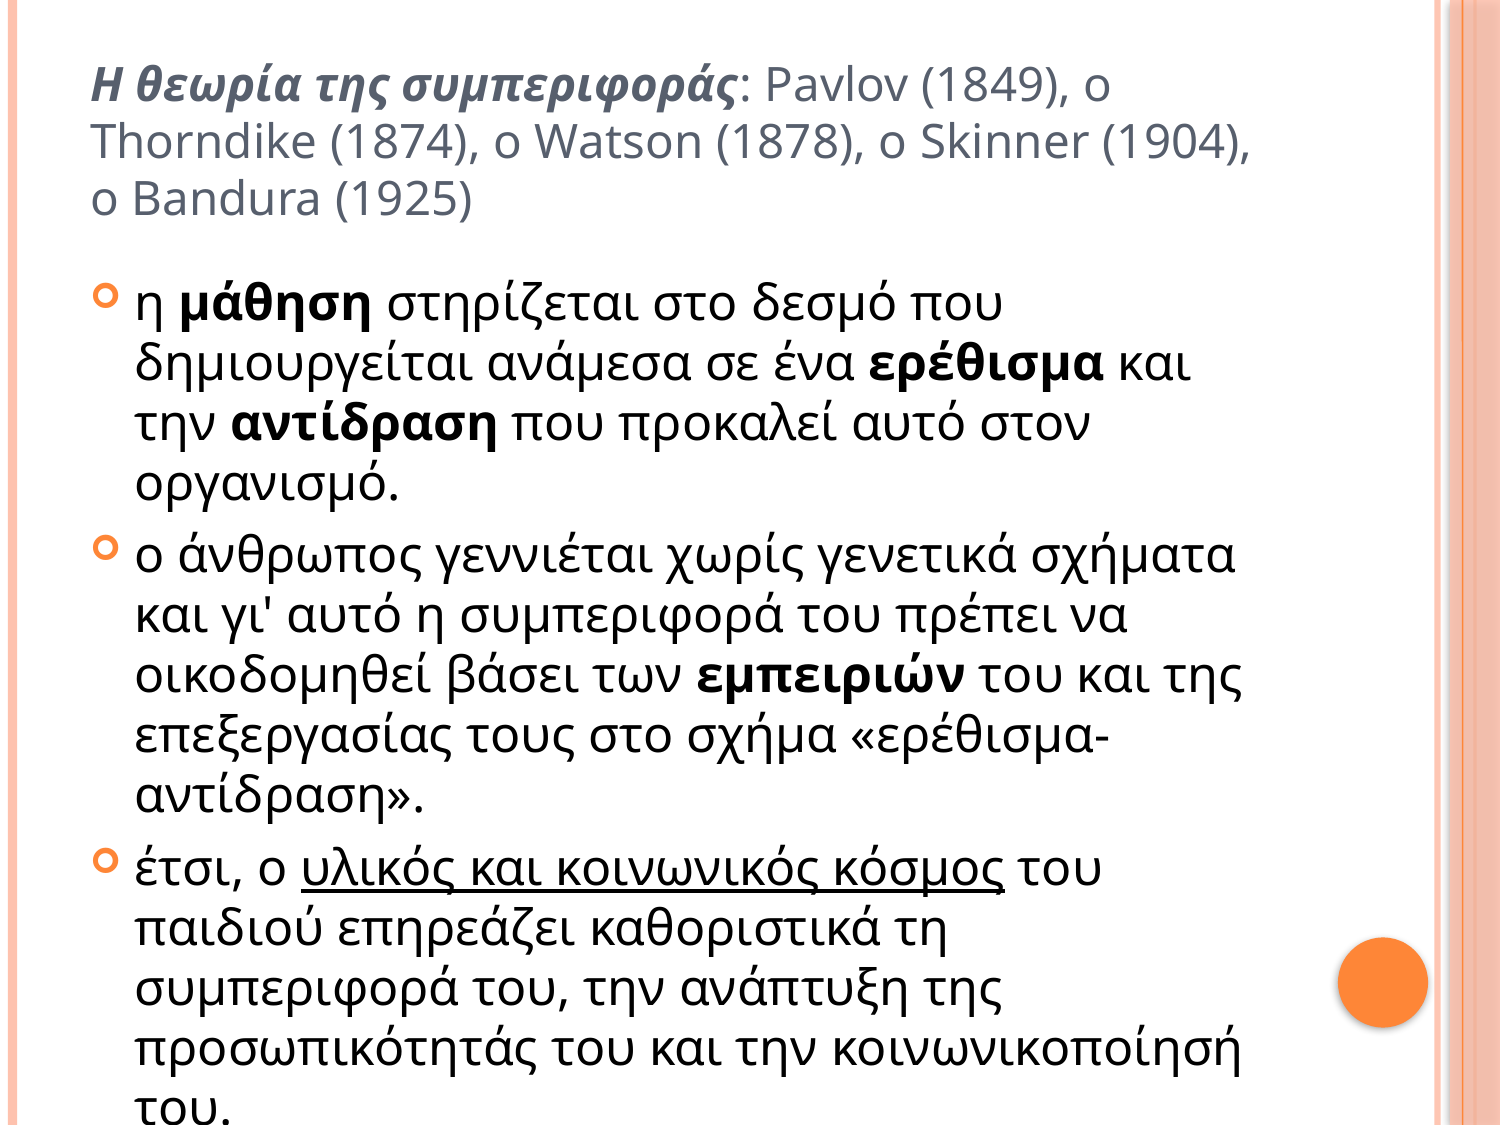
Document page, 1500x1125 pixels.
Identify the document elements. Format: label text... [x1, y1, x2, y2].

list η μάθηση στηρίζεται στο δεσμό που δημιουργείται ανάμεσα σε ένα ερέθισμα και την αντίδραση που προκαλεί αυτό στον οργανισμό. ο άνθρωπος γεννιέται χωρίς γενετικά σχήματα και γι' αυτό η συμπεριφορά του πρέπει να οικοδομηθεί βάσει των εμπειριών του και της επεξεργασίας τους στο σχήμα «ερέθισμα-αντίδραση». έτσι, ο υλικός και κοινωνικός κόσμος του παιδιού επηρεάζει καθοριστικά τη συμπεριφορά του, την ανάπτυξη της προσωπικότητάς του και την κοινωνικοποίησή του. [74, 262, 1301, 1063]
title Η θεωρία της συμπεριφοράς: Pavlov (1849), ο Thorndike (1874), ο Watson (1878), ο Skinner (1904), ο Bandura (1925) [75, 45, 1300, 233]
